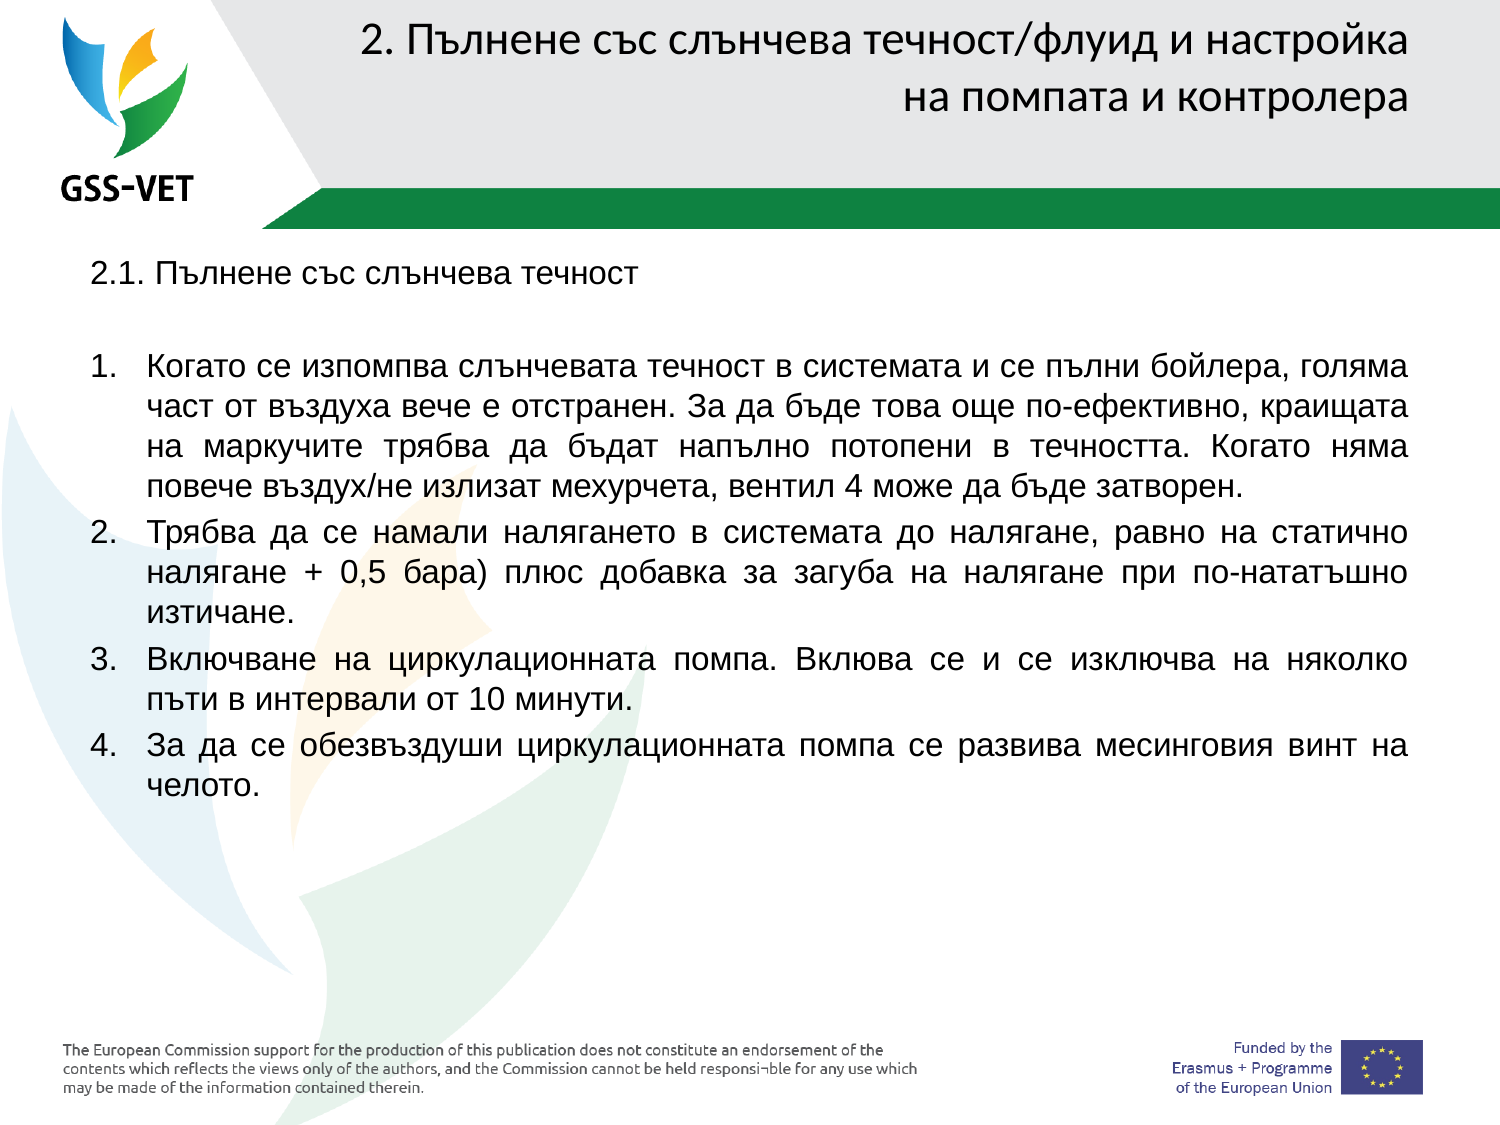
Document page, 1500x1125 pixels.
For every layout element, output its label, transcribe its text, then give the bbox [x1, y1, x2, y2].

list 2.1. Пълнене със слънчева течност Когато се изпомпва слънчевата течност в системата и се пълни бойлера, голяма част от въздуха вече е отстранен. За да бъде това още по-ефективно, краищата на маркучите трябва да бъдат напълно потопени в течността. Когато няма повече въздух/не излизат мехурчета, вентил 4 може да бъде затворен. Трябва да се намали налягането в системата до налягане, равно на статично налягане + 0,5 бара) плюс добавка за загуба на налягане при по-нататъшно изтичане. Включване на циркулационната помпа. Вклюва се и се изключва на няколко пъти в интервали от 10 минути. За да се обезвъздуши циркулационната помпа се развива месинговия винт на челото. [75, 243, 1425, 929]
picture [0, 0, 1500, 1125]
title 2. Пълнене със слънчева течност/флуид и настройка на помпата и контролера [324, 0, 1425, 185]
